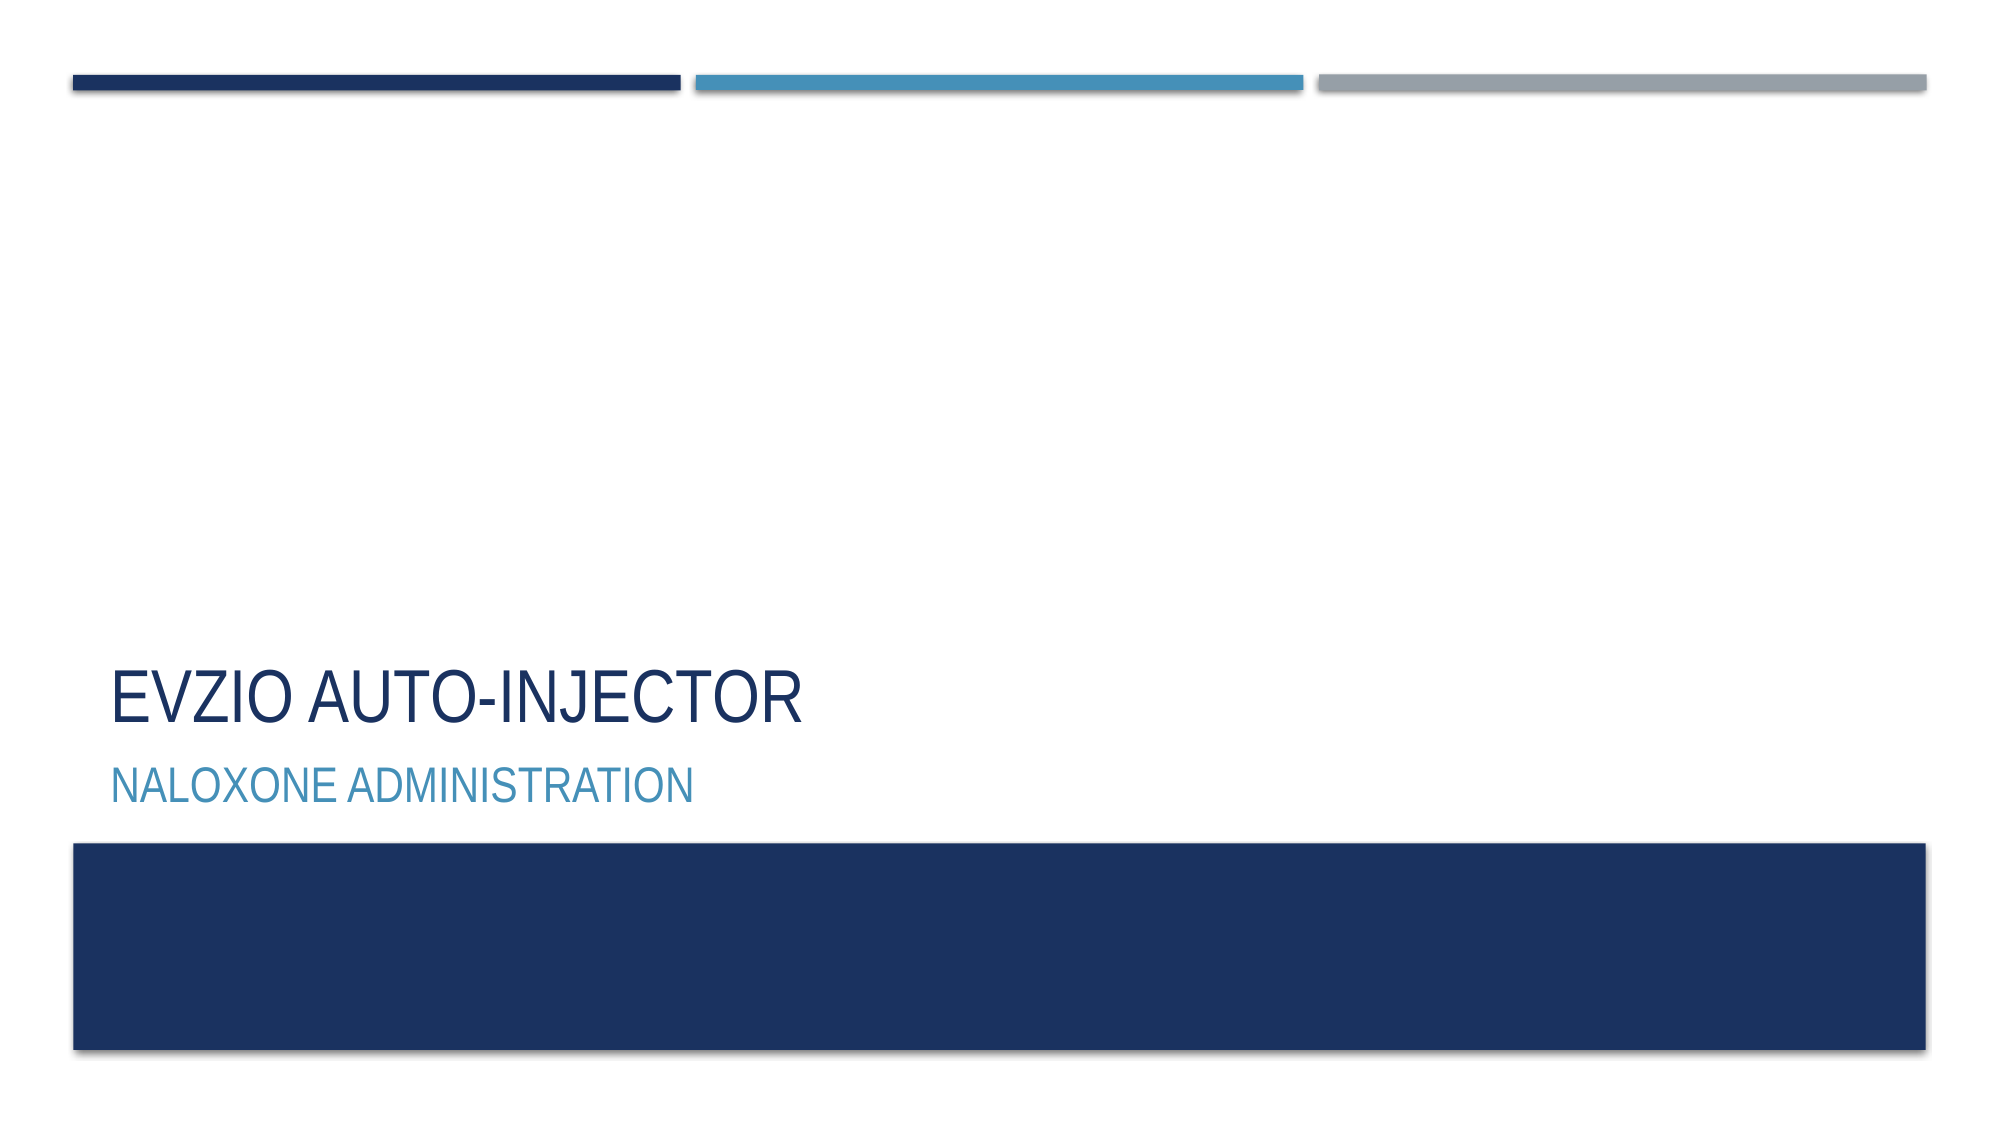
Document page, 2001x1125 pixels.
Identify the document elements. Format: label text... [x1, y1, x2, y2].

title Evzio auto-injector [95, 499, 1905, 744]
list Naloxone administration [95, 744, 1905, 844]
